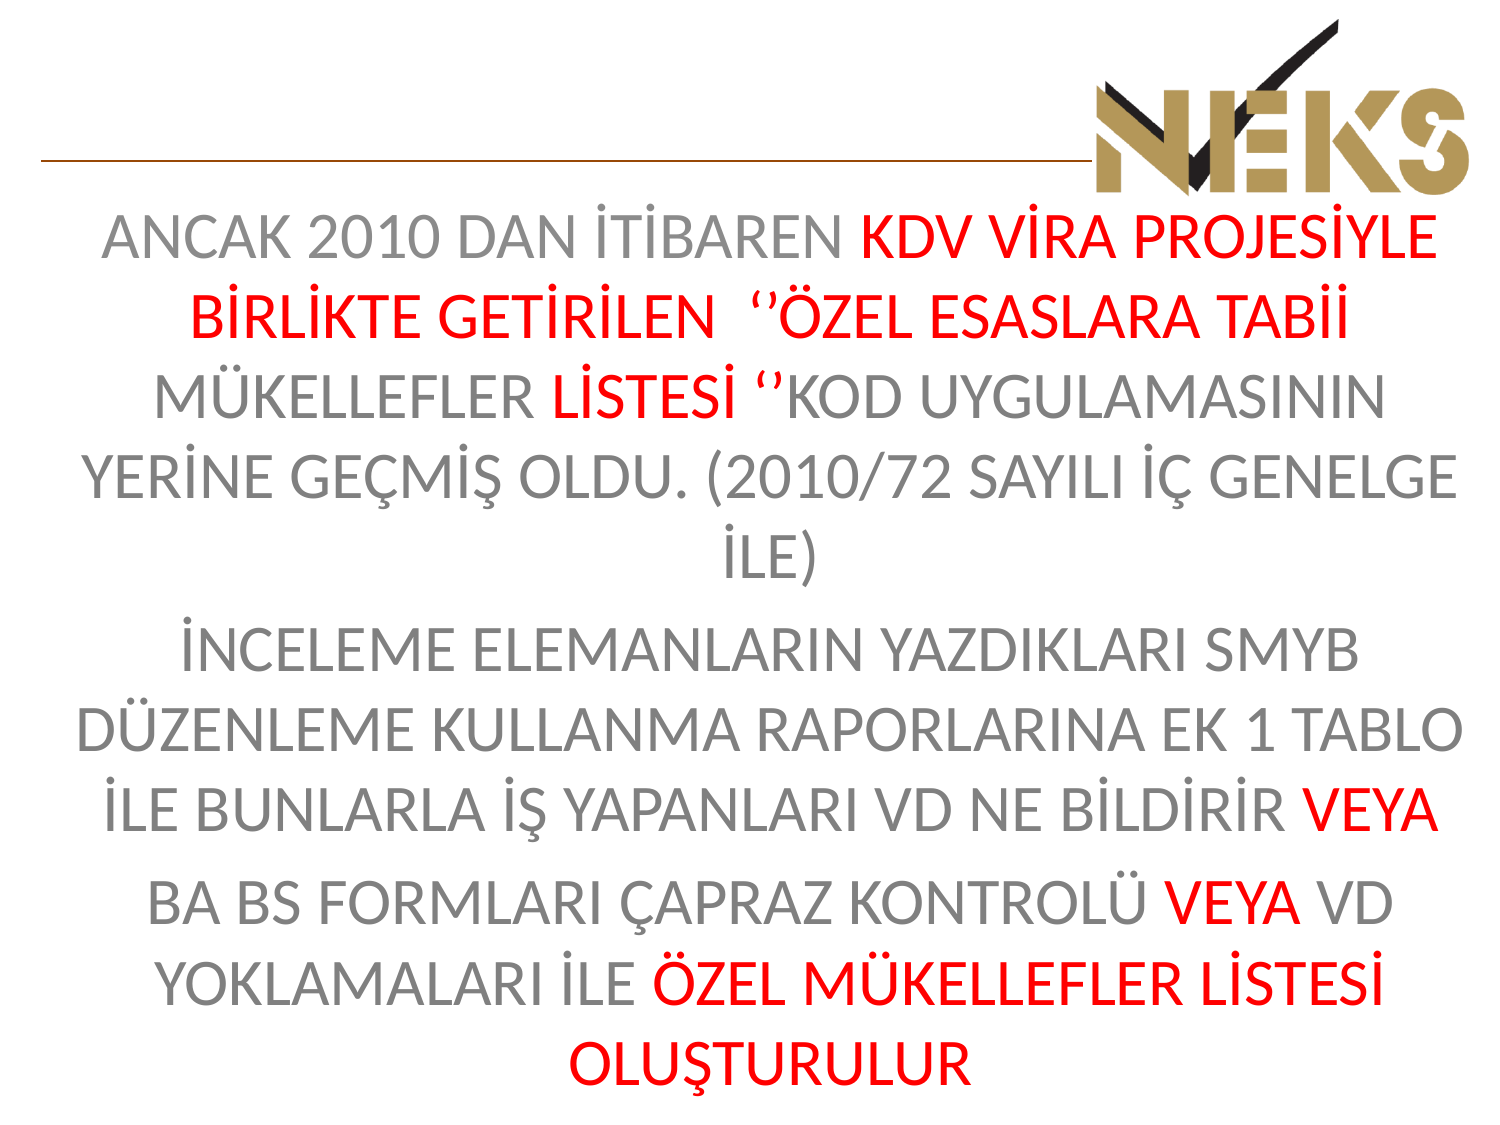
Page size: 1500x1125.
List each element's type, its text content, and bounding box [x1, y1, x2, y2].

subtitle ANCAK 2010 DAN İTİBAREN KDV VİRA PROJESİYLE BİRLİKTE GETİRİLEN ‘’ÖZEL ESASLARA TABİİ MÜKELLEFLER LİSTESİ ‘’KOD UYGULAMASININ YERİNE GEÇMİŞ OLDU. (2010/72 SAYILI İÇ GENELGE İLE) İNCELEME ELEMANLARIN YAZDIKLARI SMYB DÜZENLEME KULLANMA RAPORLARINA EK 1 TABLO İLE BUNLARLA İŞ YAPANLARI VD NE BİLDİRİR VEYA BA BS FORMLARI ÇAPRAZ KONTROLÜ VEYA VD YOKLAMALARI İLE ÖZEL MÜKELLEFLER LİSTESİ OLUŞTURULUR [41, 184, 1500, 1125]
picture [1092, 18, 1484, 201]
